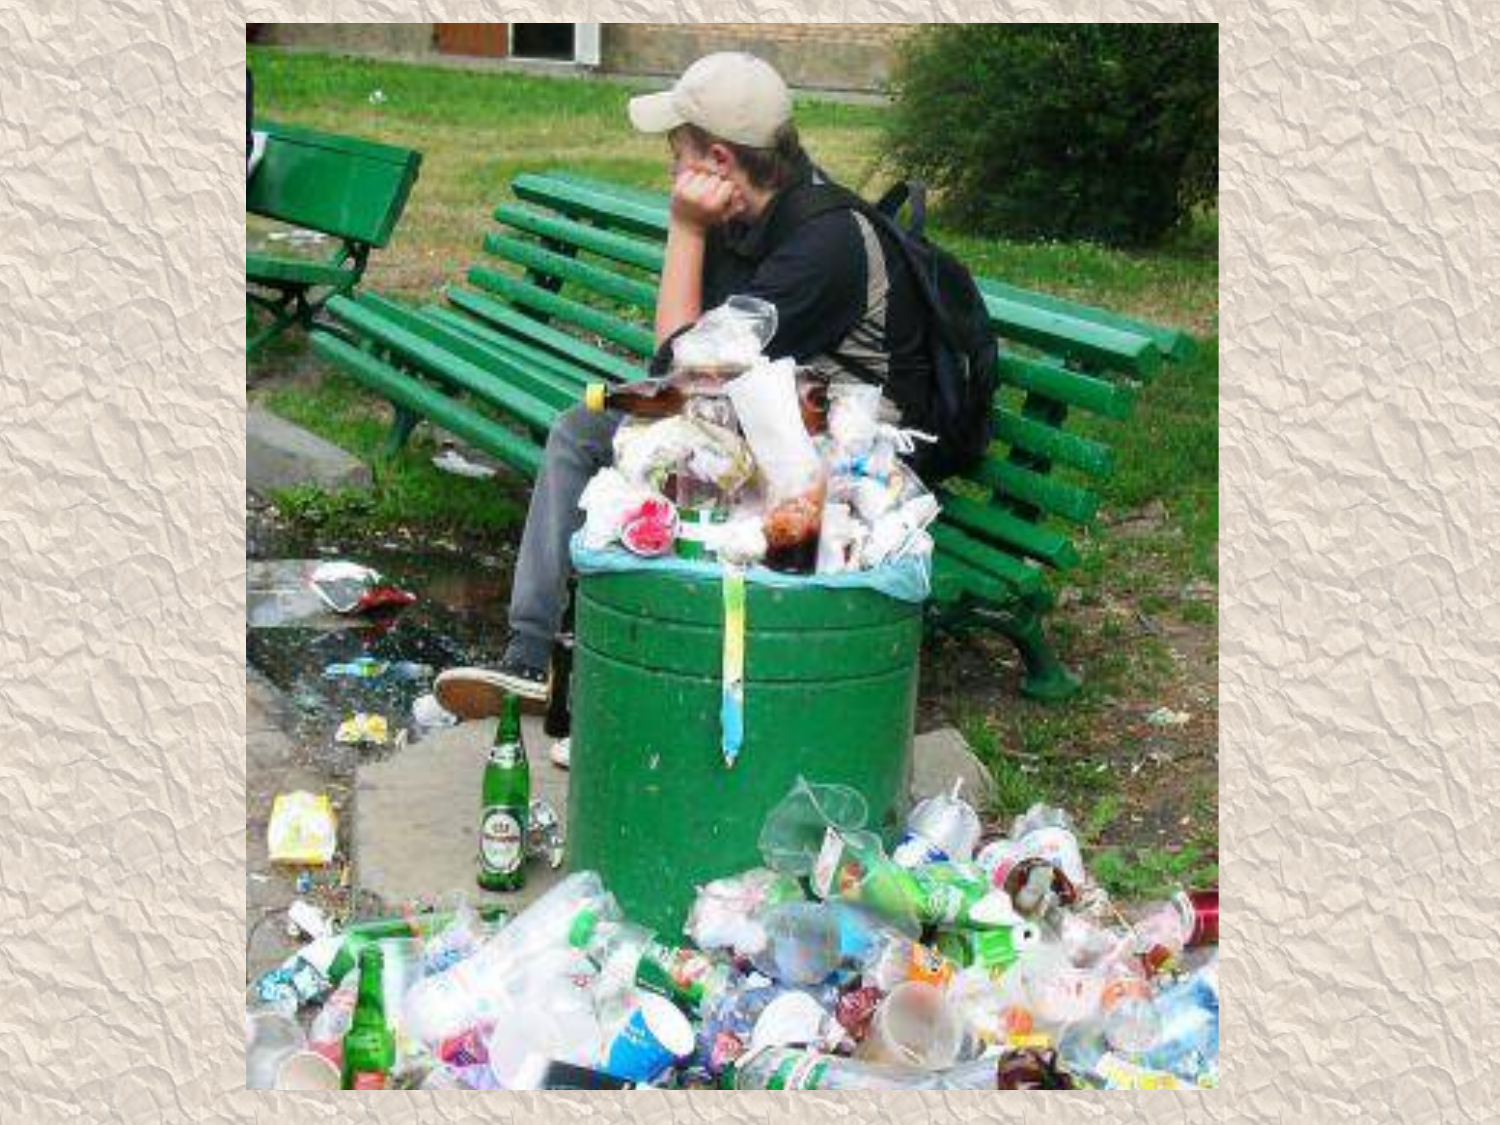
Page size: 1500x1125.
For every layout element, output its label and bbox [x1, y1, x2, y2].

picture [245, 23, 1219, 1091]
